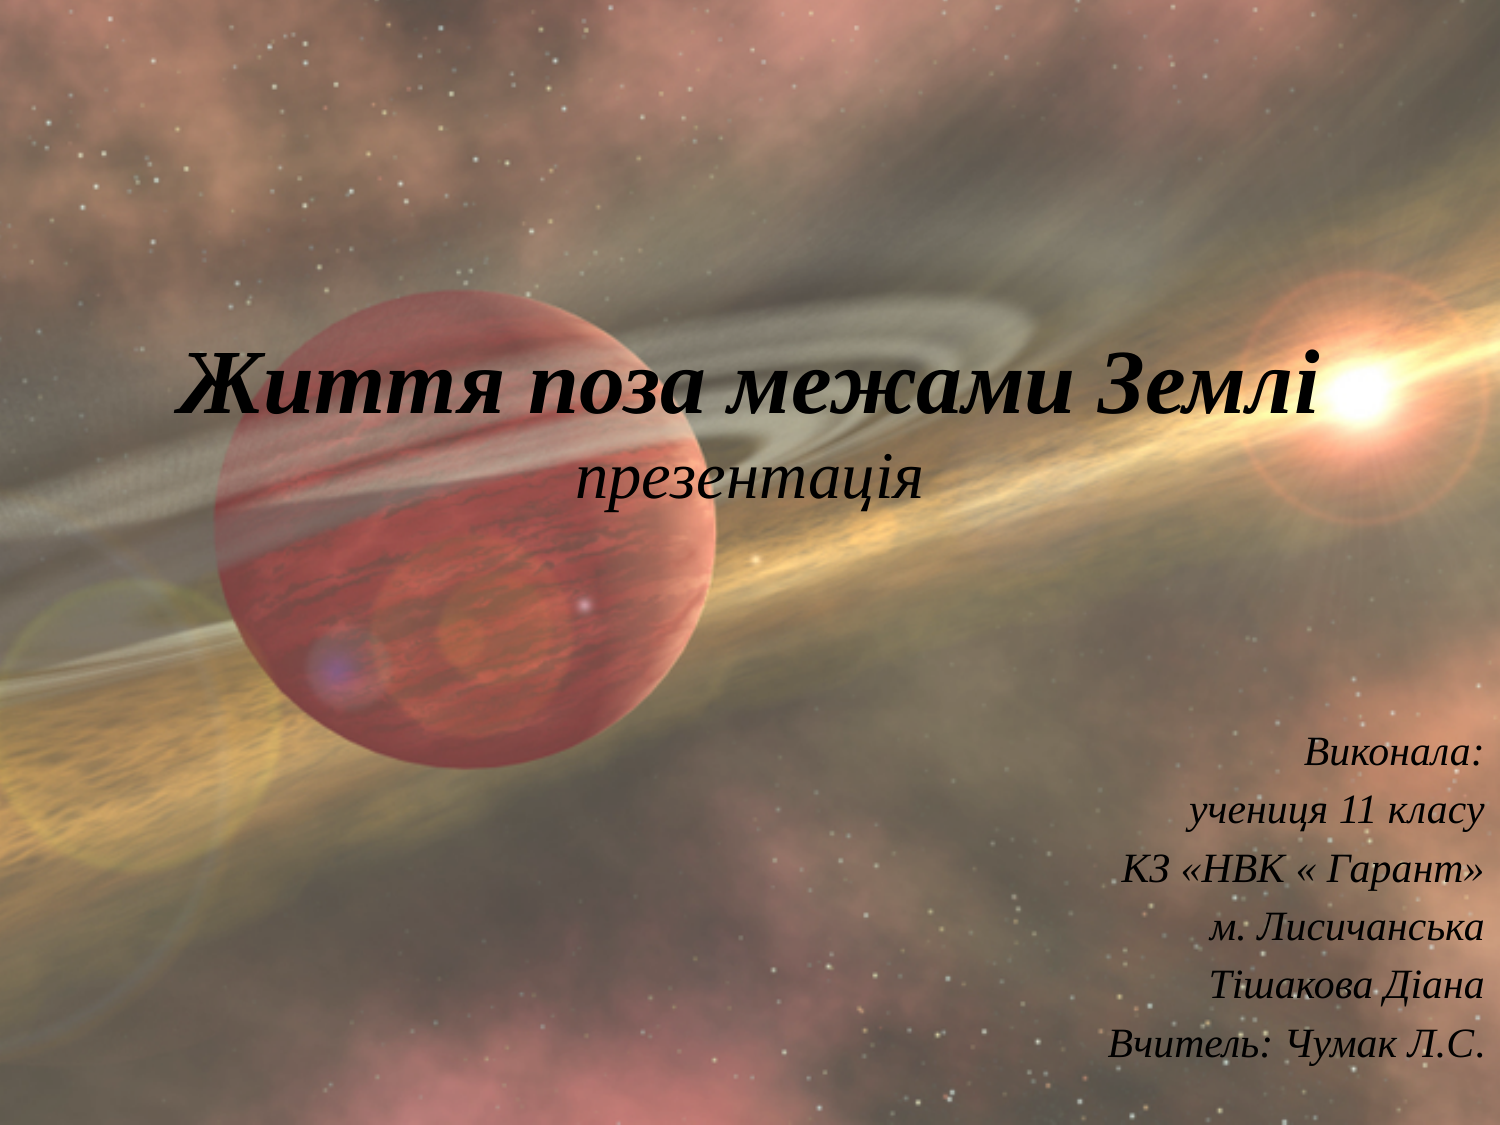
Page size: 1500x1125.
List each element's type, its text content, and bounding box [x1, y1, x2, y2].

title Життя поза межами Землі презентація [112, 243, 1388, 591]
subtitle Виконала: учениця 11 класу КЗ «НВК « Гарант» м. Лисичанська Тішакова Діана Вчитель: Чумак Л.С. [225, 716, 1500, 1125]
